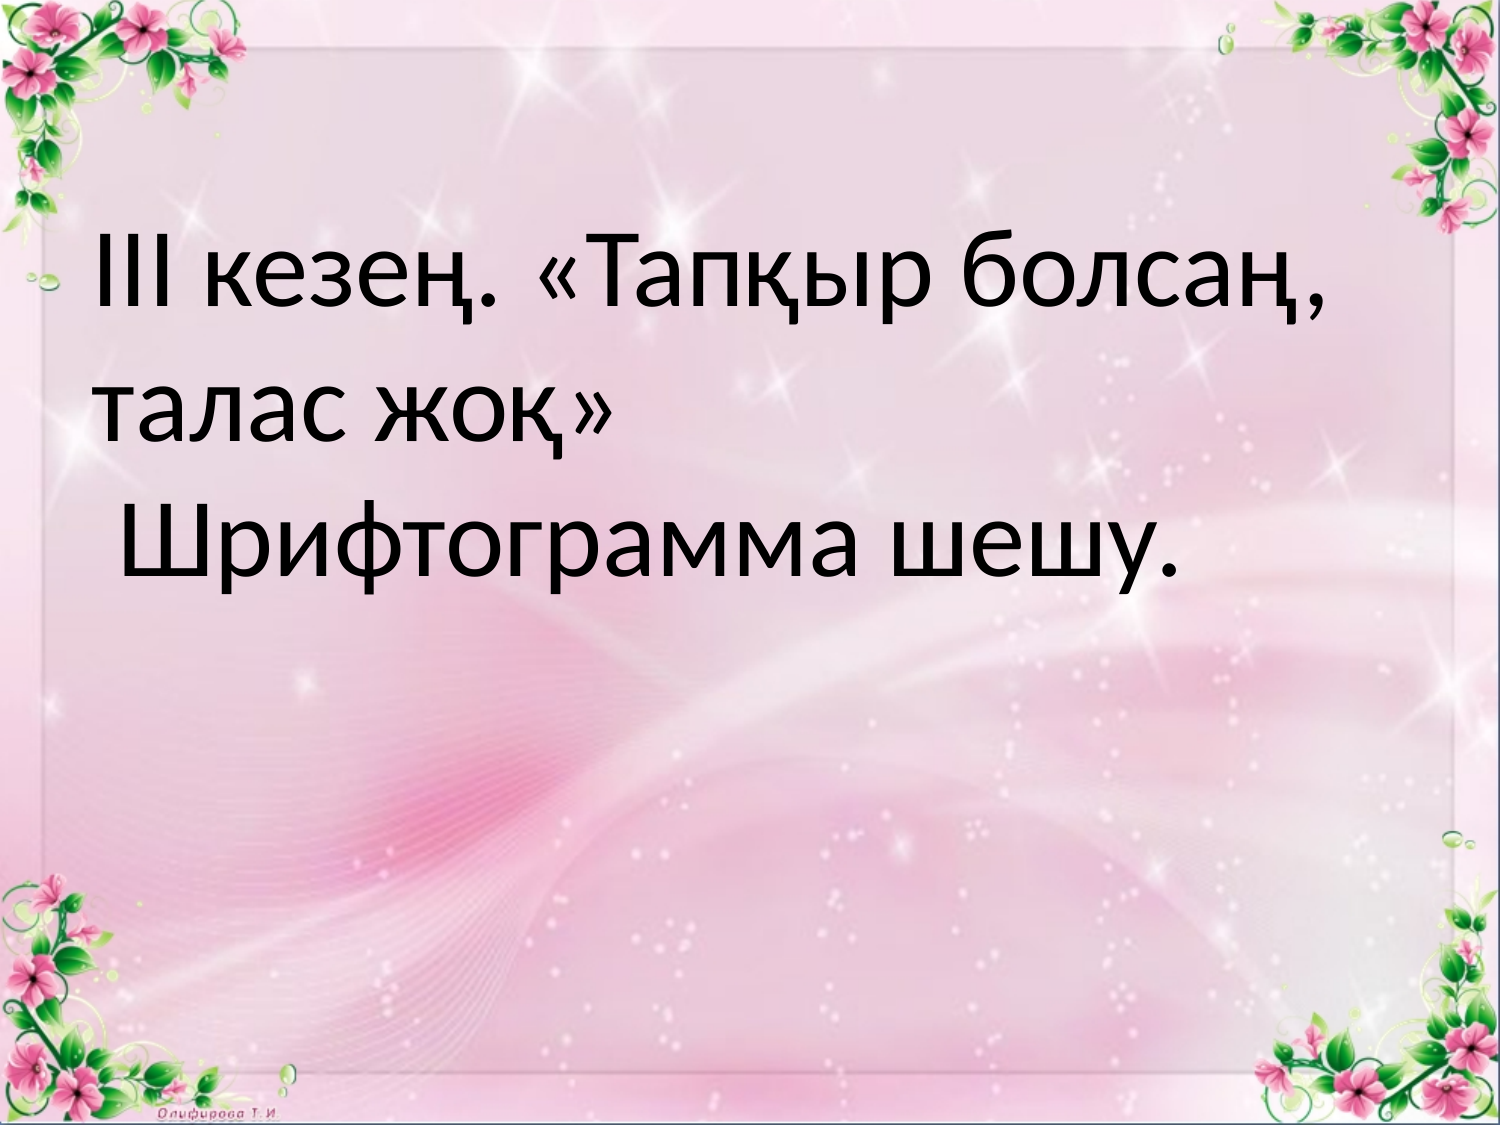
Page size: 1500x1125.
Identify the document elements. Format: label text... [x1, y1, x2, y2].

picture [0, 0, 1500, 1125]
title IІІ кезең. «Тапқыр болсаң, талас жоқ» Шрифтограмма шешу. [76, 302, 1427, 491]
